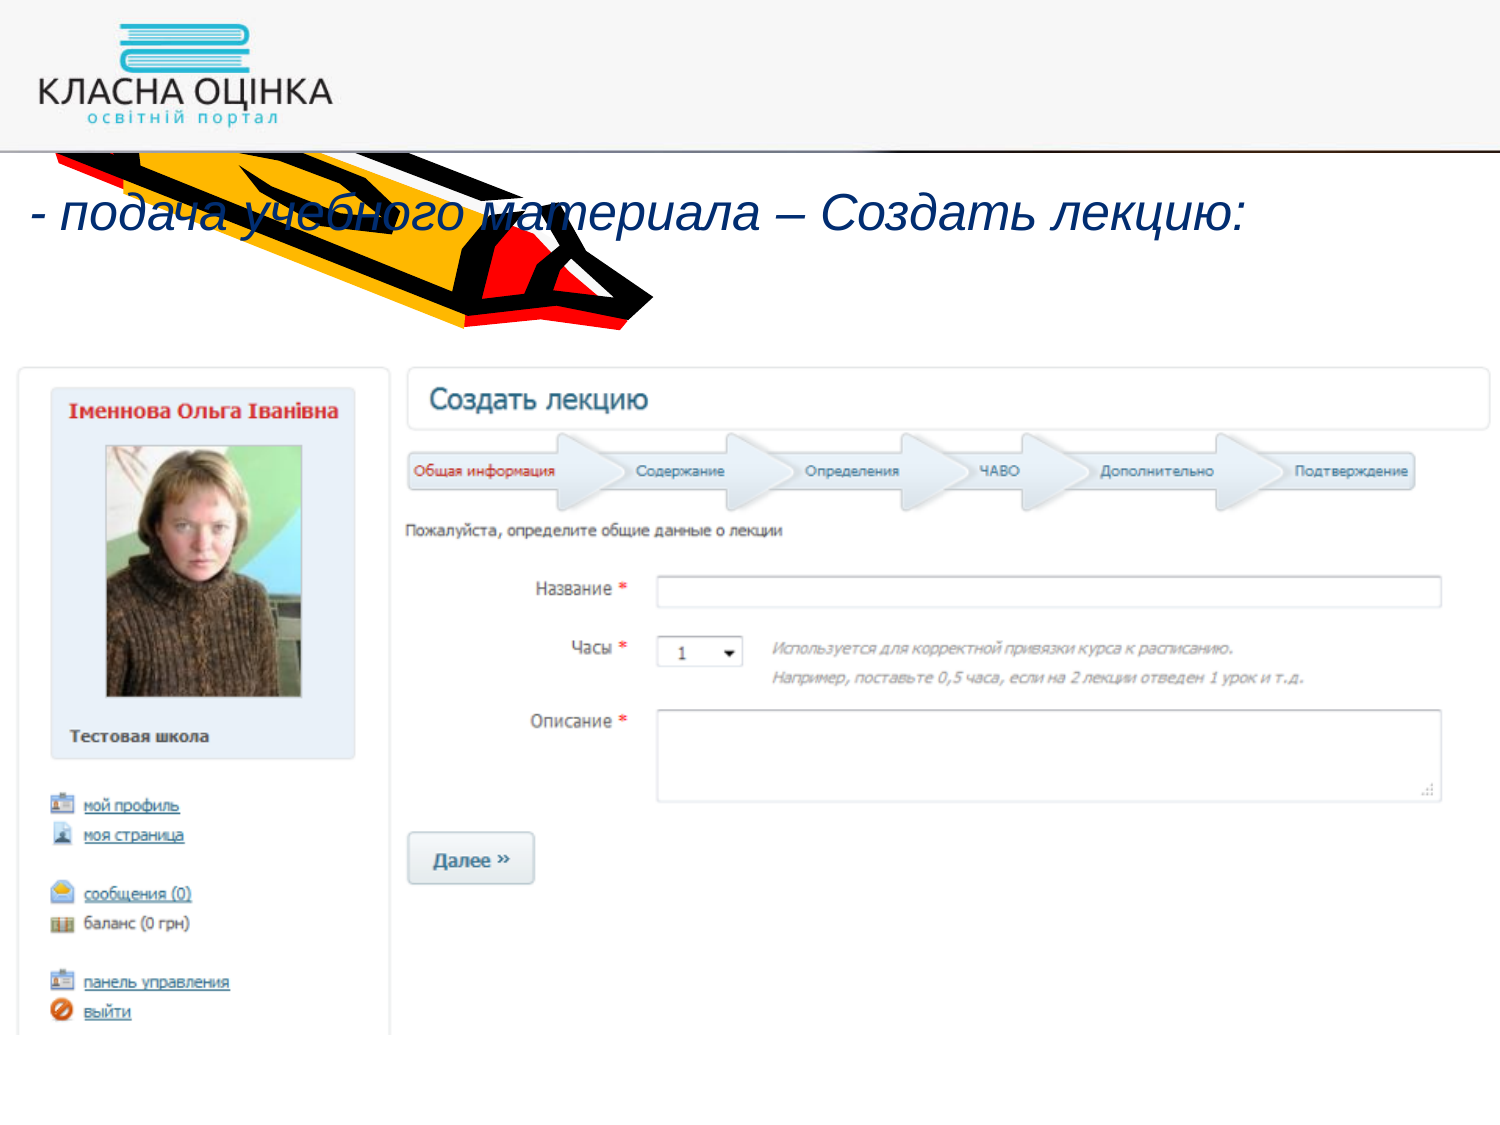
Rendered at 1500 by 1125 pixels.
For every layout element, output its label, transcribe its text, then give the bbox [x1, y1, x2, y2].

picture [6, 356, 1495, 1036]
text_box - подача учебного материала – Создать лекцию: [0, 178, 1500, 241]
picture [0, 0, 1500, 154]
